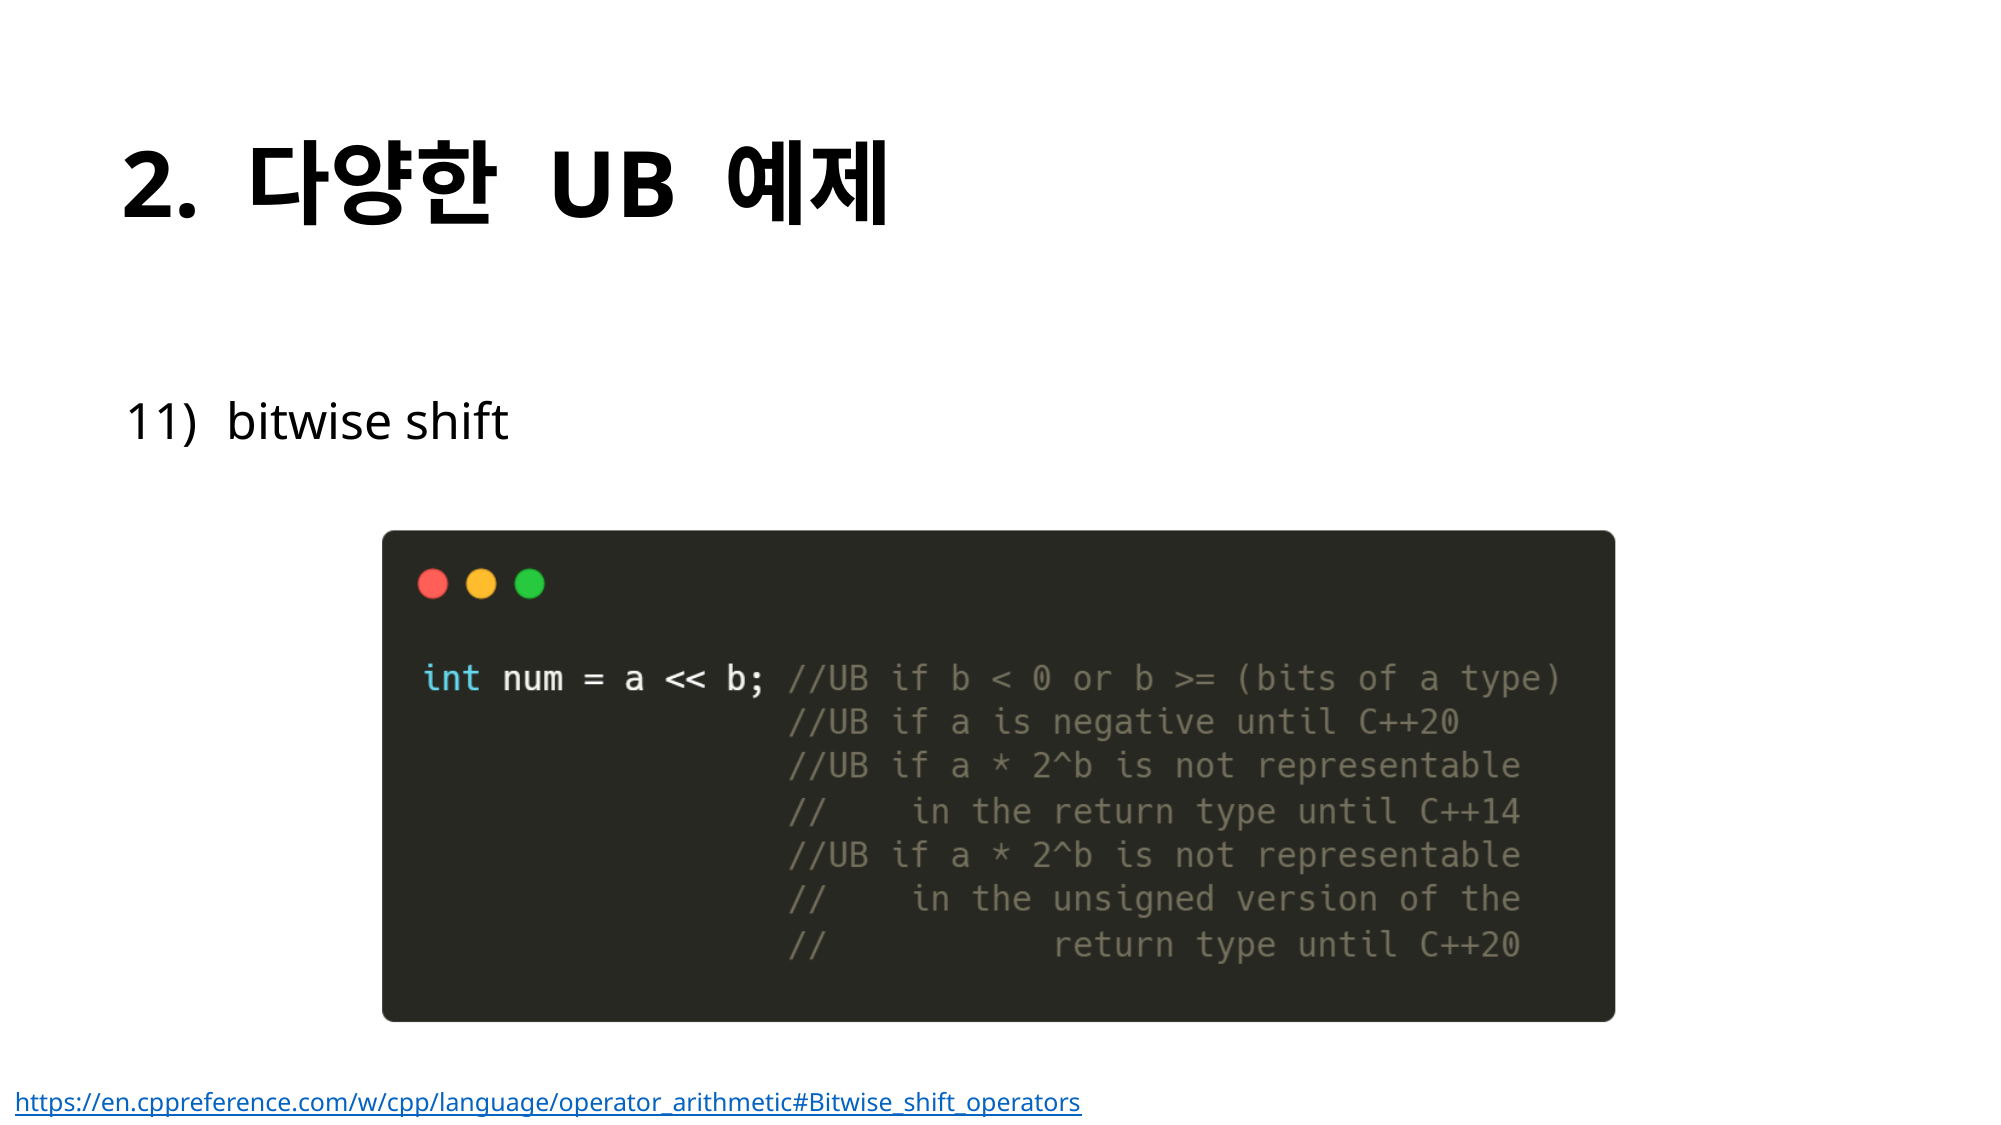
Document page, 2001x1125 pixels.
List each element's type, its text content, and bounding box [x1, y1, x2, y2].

text_box https://en.cppreference.com/w/cpp/language/operator_arithmetic#Bitwise_shift_operators [0, 1079, 1171, 1125]
picture [329, 476, 1671, 1079]
text_box 2. 다양한 UB 예제 [107, 118, 908, 244]
text_box bitwise shift [111, 381, 525, 457]
